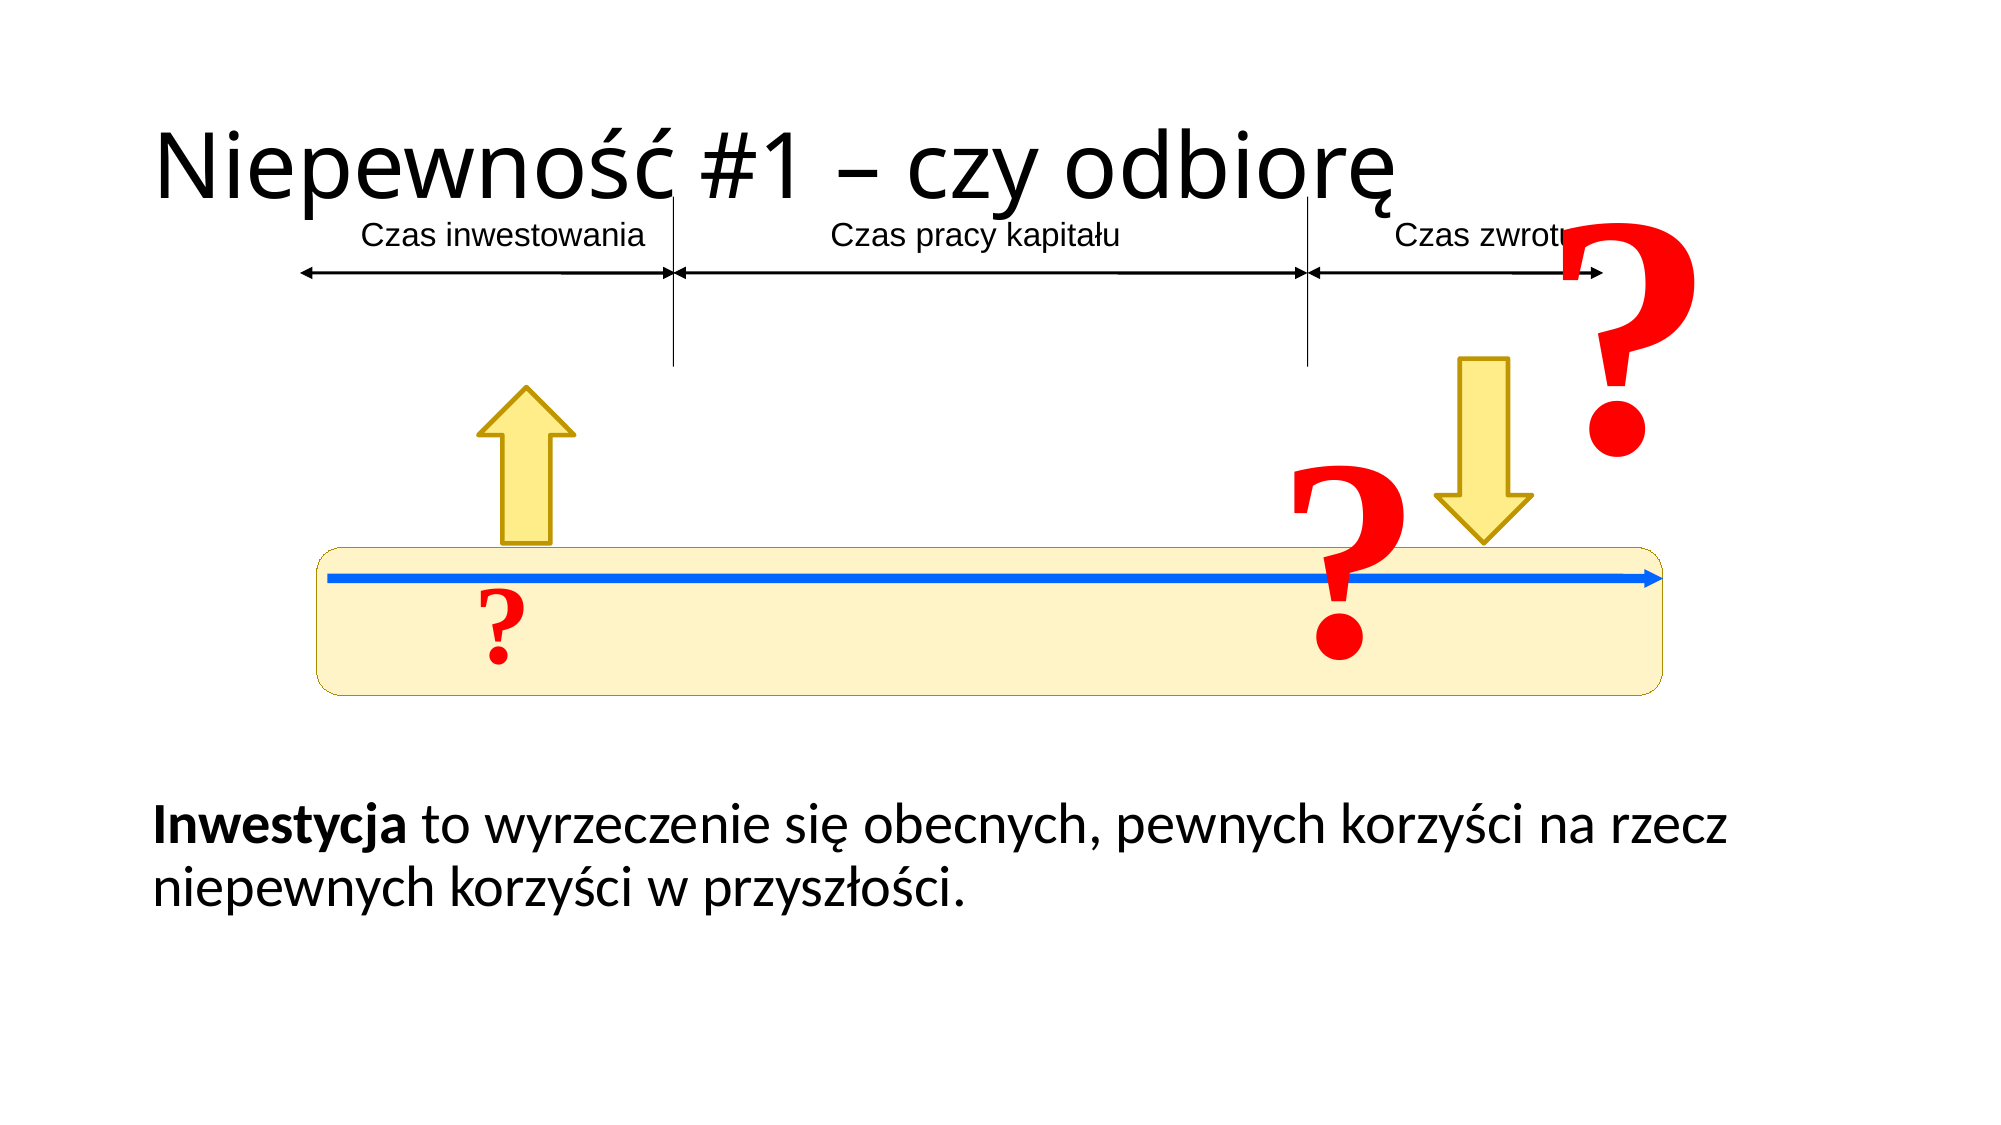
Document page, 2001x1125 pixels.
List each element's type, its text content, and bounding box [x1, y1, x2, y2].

text_box [1498, 574, 1664, 583]
text_box [478, 387, 575, 543]
text_box [1498, 579, 1663, 696]
title Niepewność #1 – czy odbiorę [137, 59, 1863, 278]
text_box [1307, 266, 1527, 280]
text_box Inwestycja to wyrzeczenie się obecnych, pewnych korzyści na rzecz niepewnych korzyści w przyszłości. [137, 785, 1863, 1014]
text_box [300, 266, 674, 280]
text_box [1498, 547, 1663, 578]
text_box ? [1527, 99, 1696, 529]
text_box [1435, 358, 1533, 544]
text_box [316, 547, 1263, 696]
text_box ? [460, 543, 628, 693]
text_box Czas inwestowania [321, 207, 685, 260]
text_box Czas zwrotu [1360, 207, 1527, 260]
text_box [673, 266, 1307, 280]
text_box Czas pracy kapitału [725, 207, 1227, 260]
text_box ? [1263, 361, 1498, 722]
